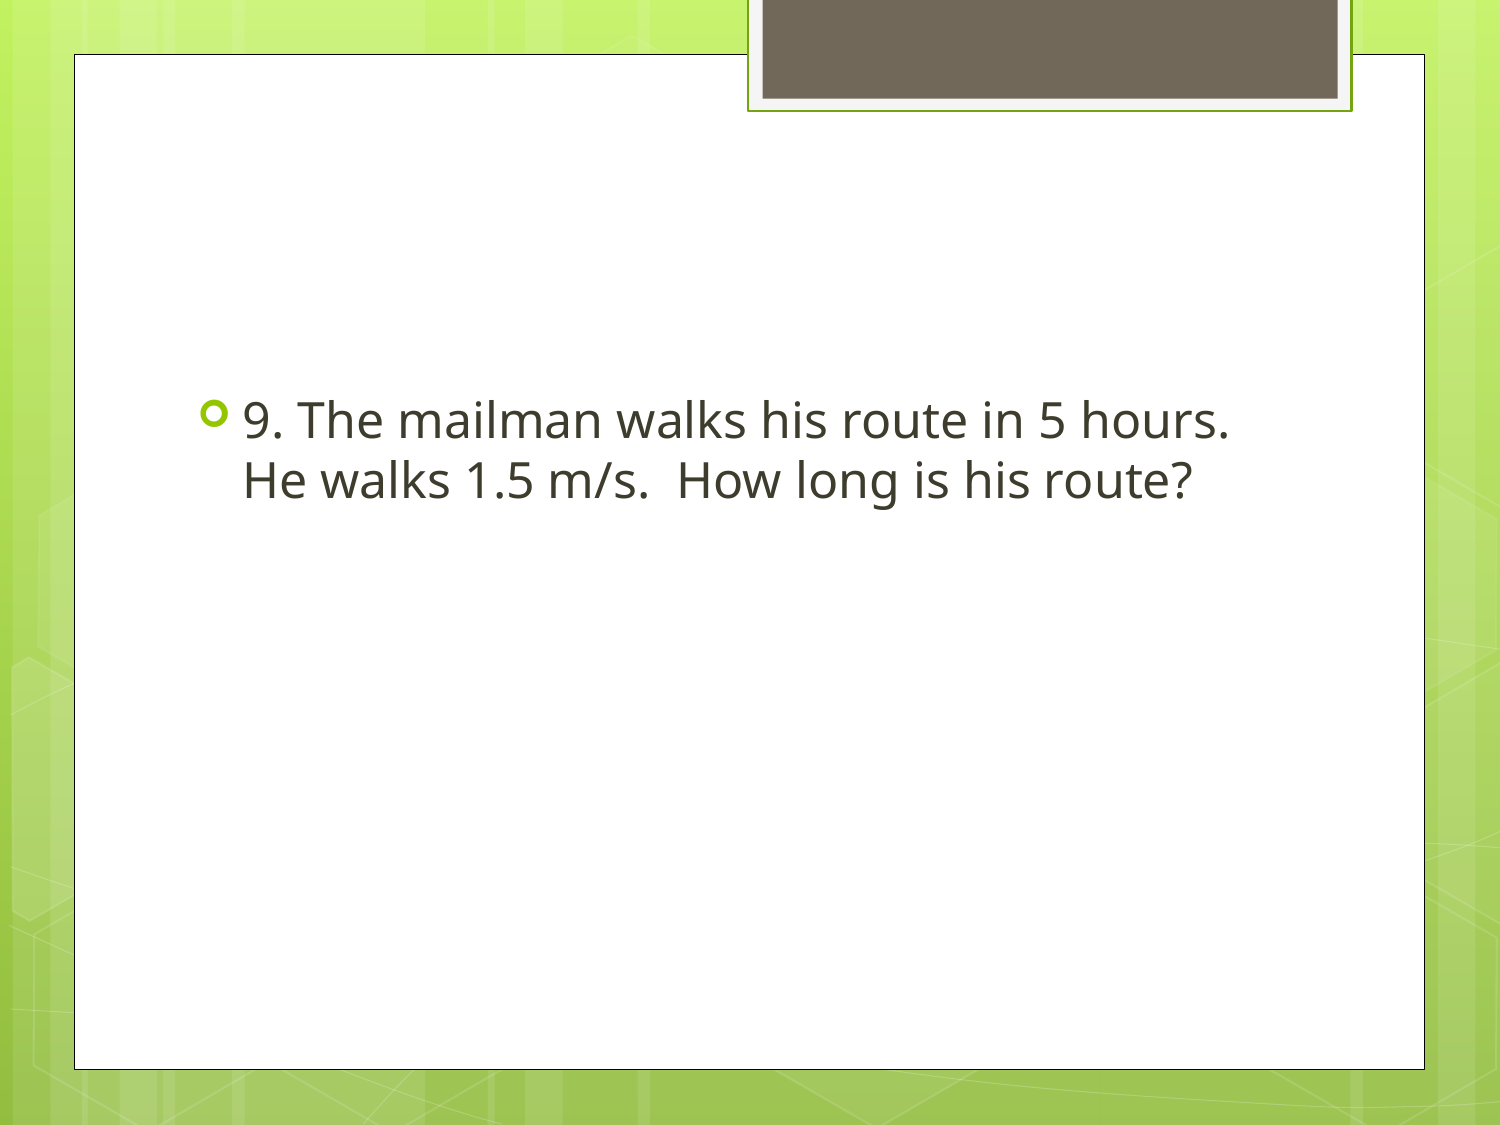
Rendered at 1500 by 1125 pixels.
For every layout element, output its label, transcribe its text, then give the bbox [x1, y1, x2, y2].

list 9. The mailman walks his route in 5 hours. He walks 1.5 m/s. How long is his route? [171, 381, 1283, 957]
